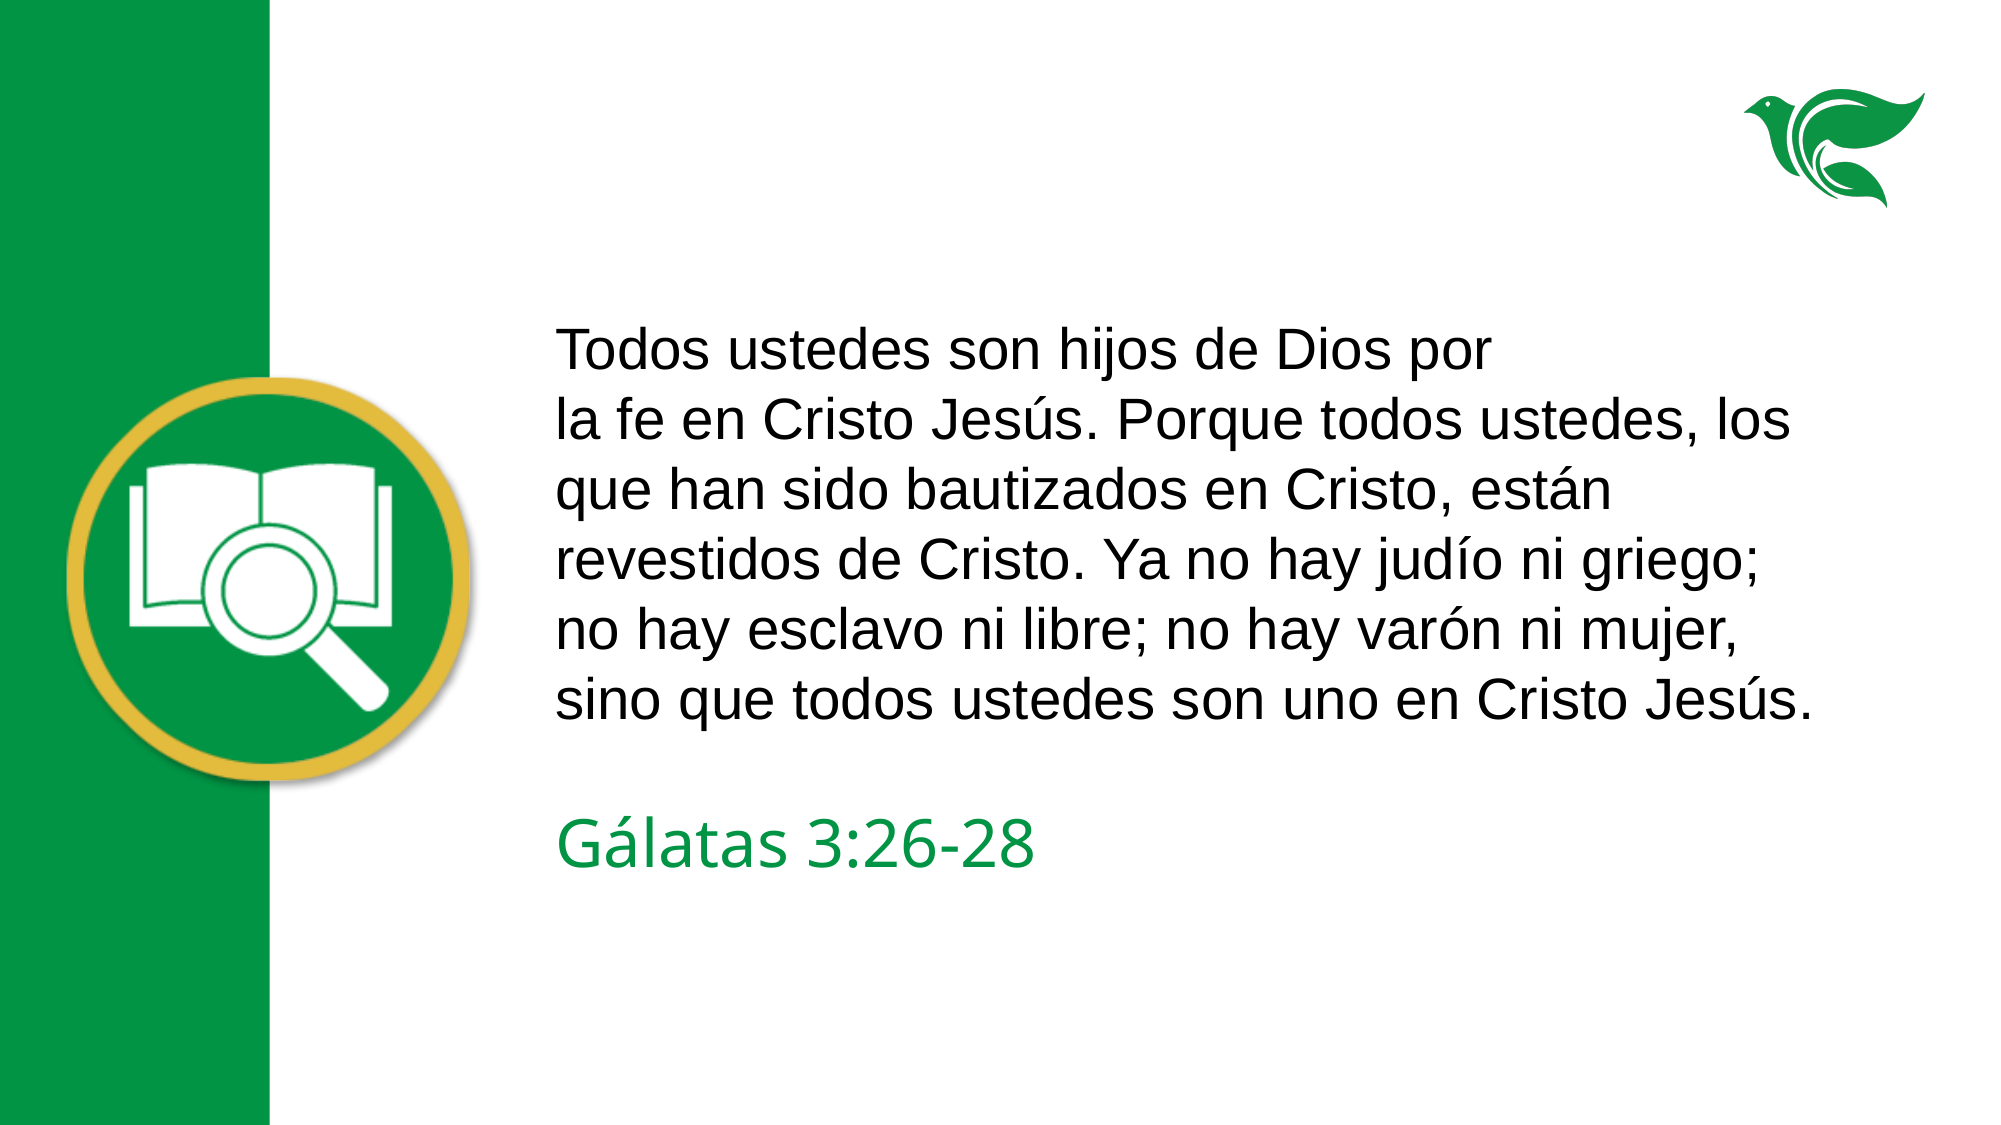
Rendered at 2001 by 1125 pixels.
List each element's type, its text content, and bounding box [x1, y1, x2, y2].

text_box [0, 0, 270, 1125]
picture [1722, 47, 1953, 240]
picture [12, 303, 527, 832]
text_box Todos ustedes son hijos de Dios por la fe en Cristo Jesús. Porque todos ustedes, los que han sido bautizados en Cristo, están revestidos de Cristo. Ya no hay judío ni griego; no hay esclavo ni libre; no hay varón ni mujer, sino que todos ustedes son uno en Cristo Jesús. Gálatas 3:26-28 [540, 303, 1838, 930]
